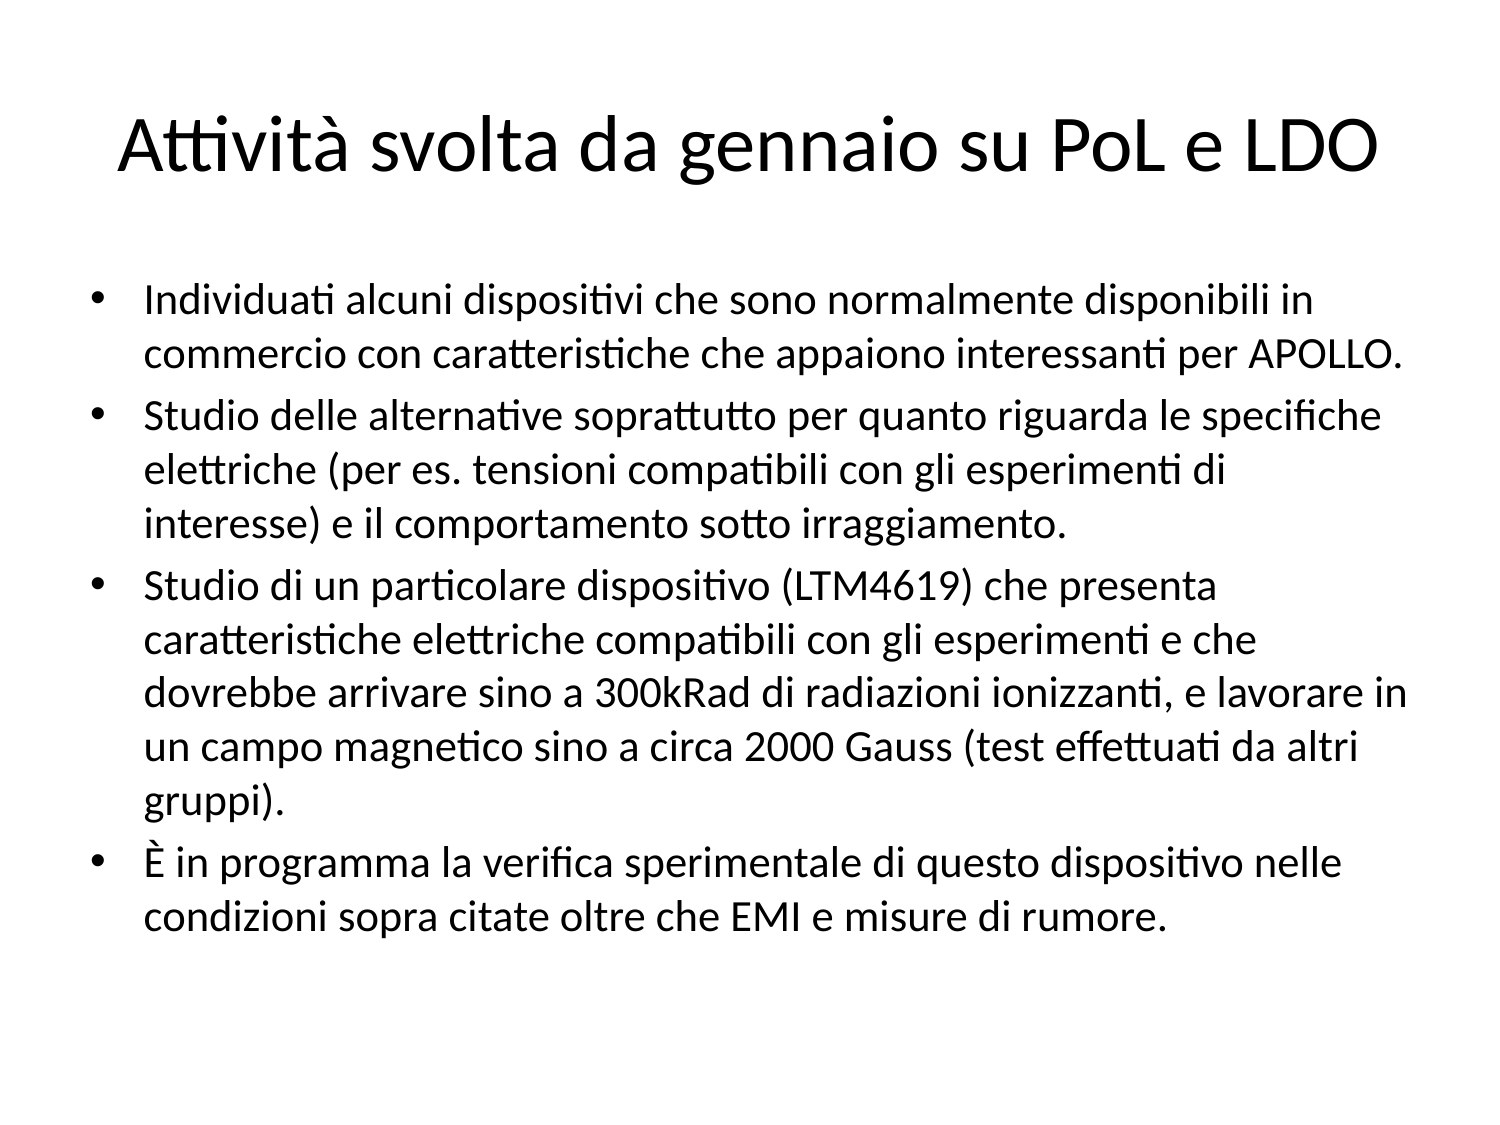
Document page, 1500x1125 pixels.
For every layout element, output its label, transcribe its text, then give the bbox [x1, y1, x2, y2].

list Individuati alcuni dispositivi che sono normalmente disponibili in commercio con caratteristiche che appaiono interessanti per APOLLO. Studio delle alternative soprattutto per quanto riguarda le specifiche elettriche (per es. tensioni compatibili con gli esperimenti di interesse) e il comportamento sotto irraggiamento. Studio di un particolare dispositivo (LTM4619) che presenta caratteristiche elettriche compatibili con gli esperimenti e che dovrebbe arrivare sino a 300kRad di radiazioni ionizzanti, e lavorare in un campo magnetico sino a circa 2000 Gauss (test effettuati da altri gruppi). È in programma la verifica sperimentale di questo dispositivo nelle condizioni sopra citate oltre che EMI e misure di rumore. [75, 262, 1425, 1005]
title Attività svolta da gennaio su PoL e LDO [75, 45, 1425, 233]
